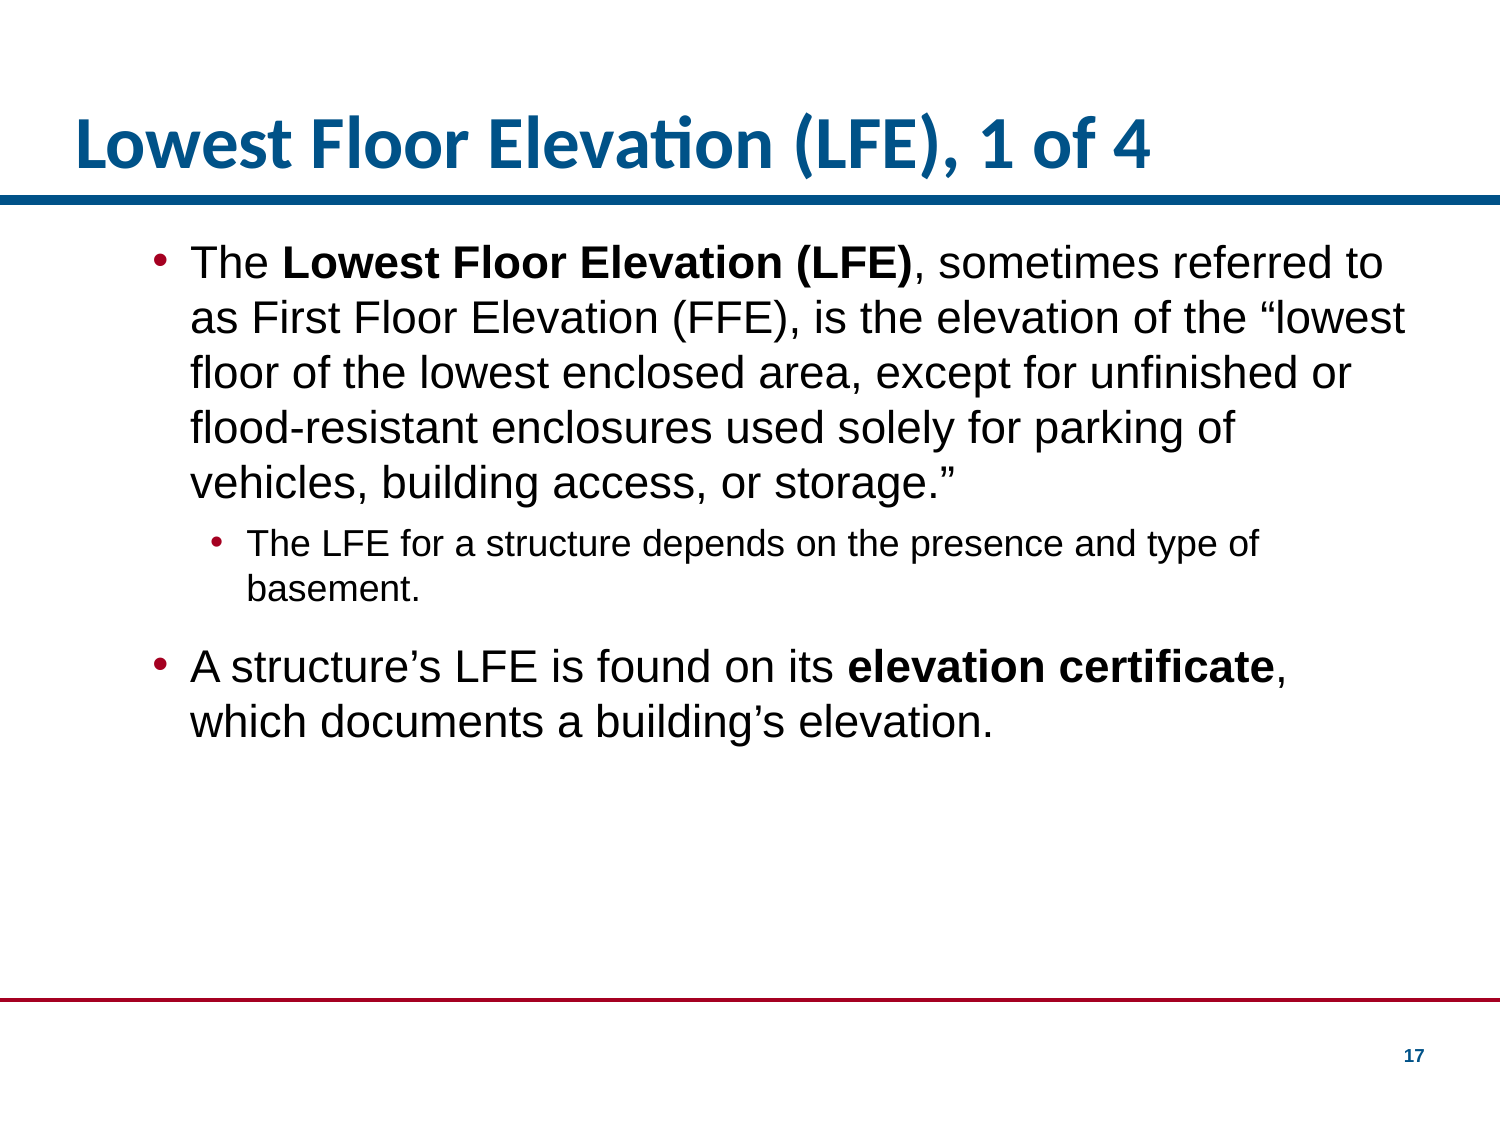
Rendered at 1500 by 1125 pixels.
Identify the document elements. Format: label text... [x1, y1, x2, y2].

slide_number 17 [1374, 1035, 1425, 1074]
list The Lowest Floor Elevation (LFE), sometimes referred to as First Floor Elevation (FFE), is the elevation of the “lowest floor of the lowest enclosed area, except for unfinished or flood-resistant enclosures used solely for parking of vehicles, building access, or storage.” The LFE for a structure depends on the presence and type of basement. A structure’s LFE is found on its elevation certificate, which documents a building’s elevation. [137, 224, 1425, 938]
title Lowest Floor Elevation (LFE), 1 of 4 [75, 0, 1425, 192]
